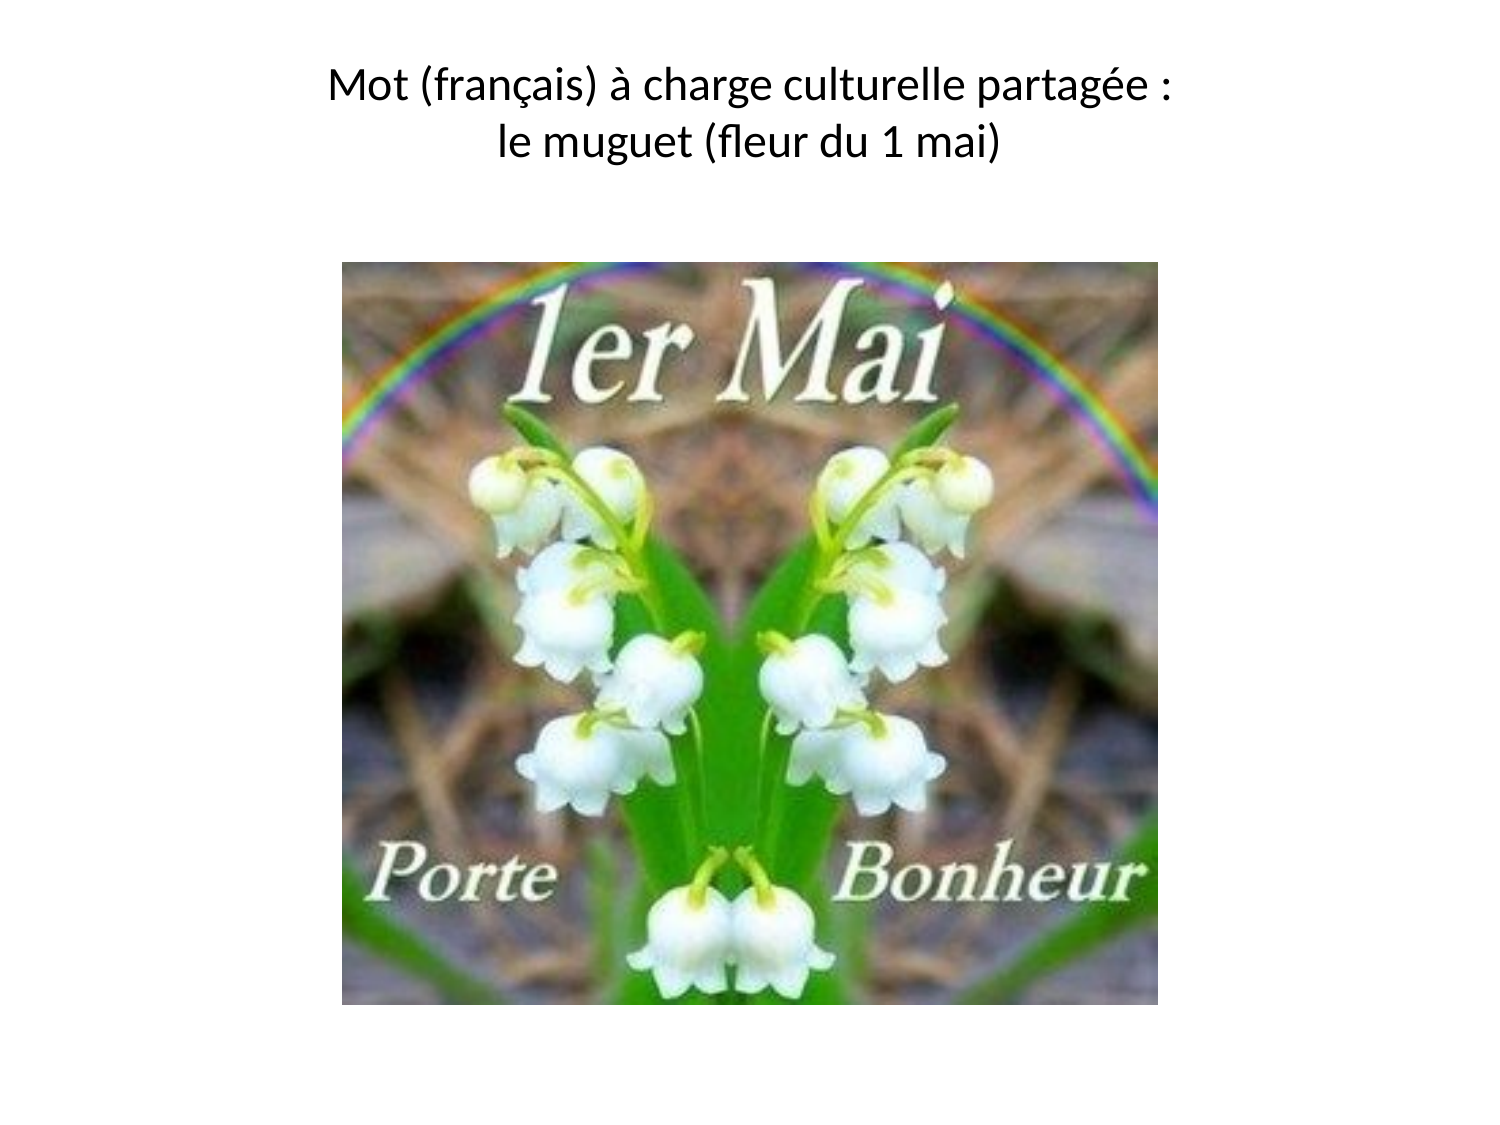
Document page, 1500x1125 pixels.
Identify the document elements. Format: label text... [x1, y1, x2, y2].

title Mot (français) à charge culturelle partagée : le muguet (fleur du 1 mai) [75, 45, 1425, 233]
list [74, 262, 1426, 1006]
